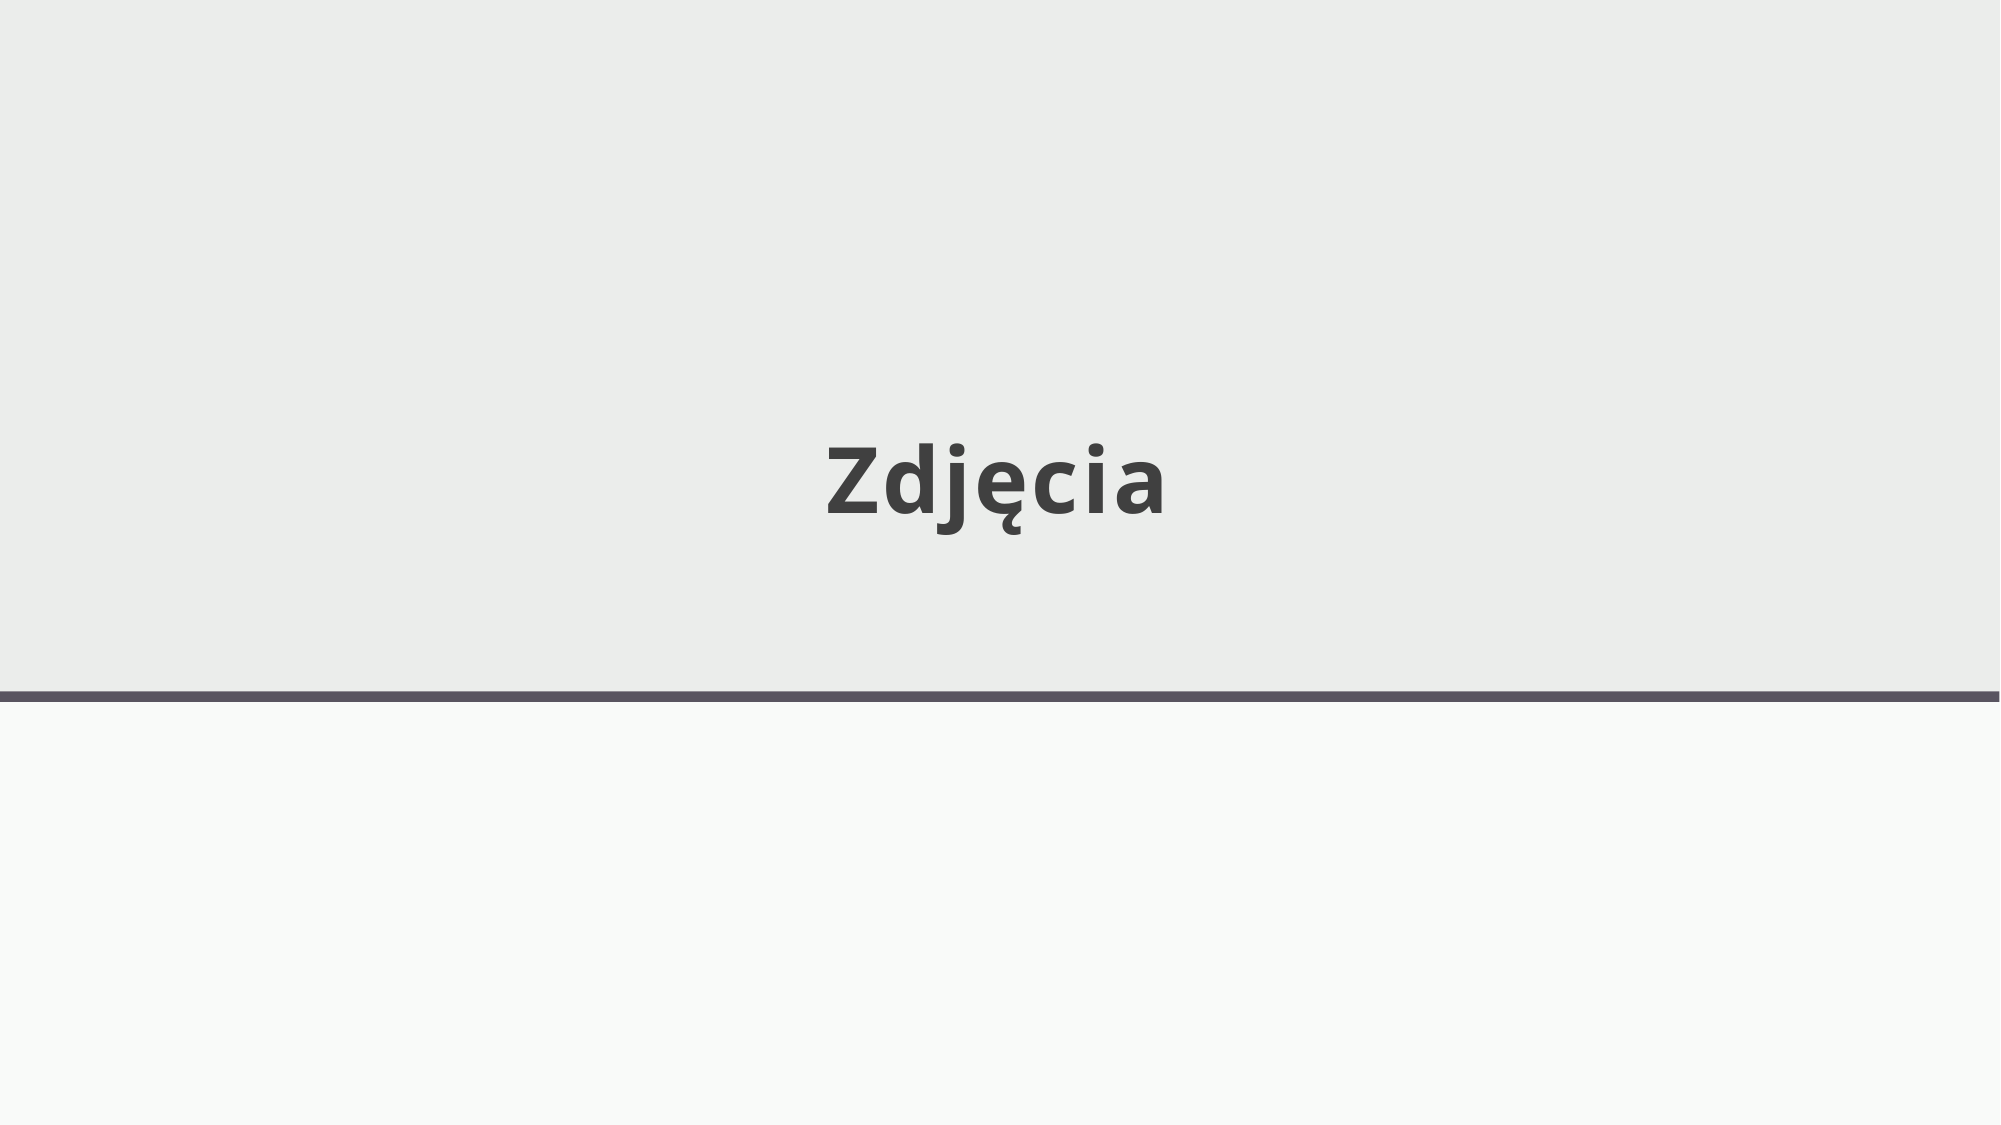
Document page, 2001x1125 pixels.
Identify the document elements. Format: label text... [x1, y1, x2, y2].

title Zdjęcia [130, 230, 1869, 657]
